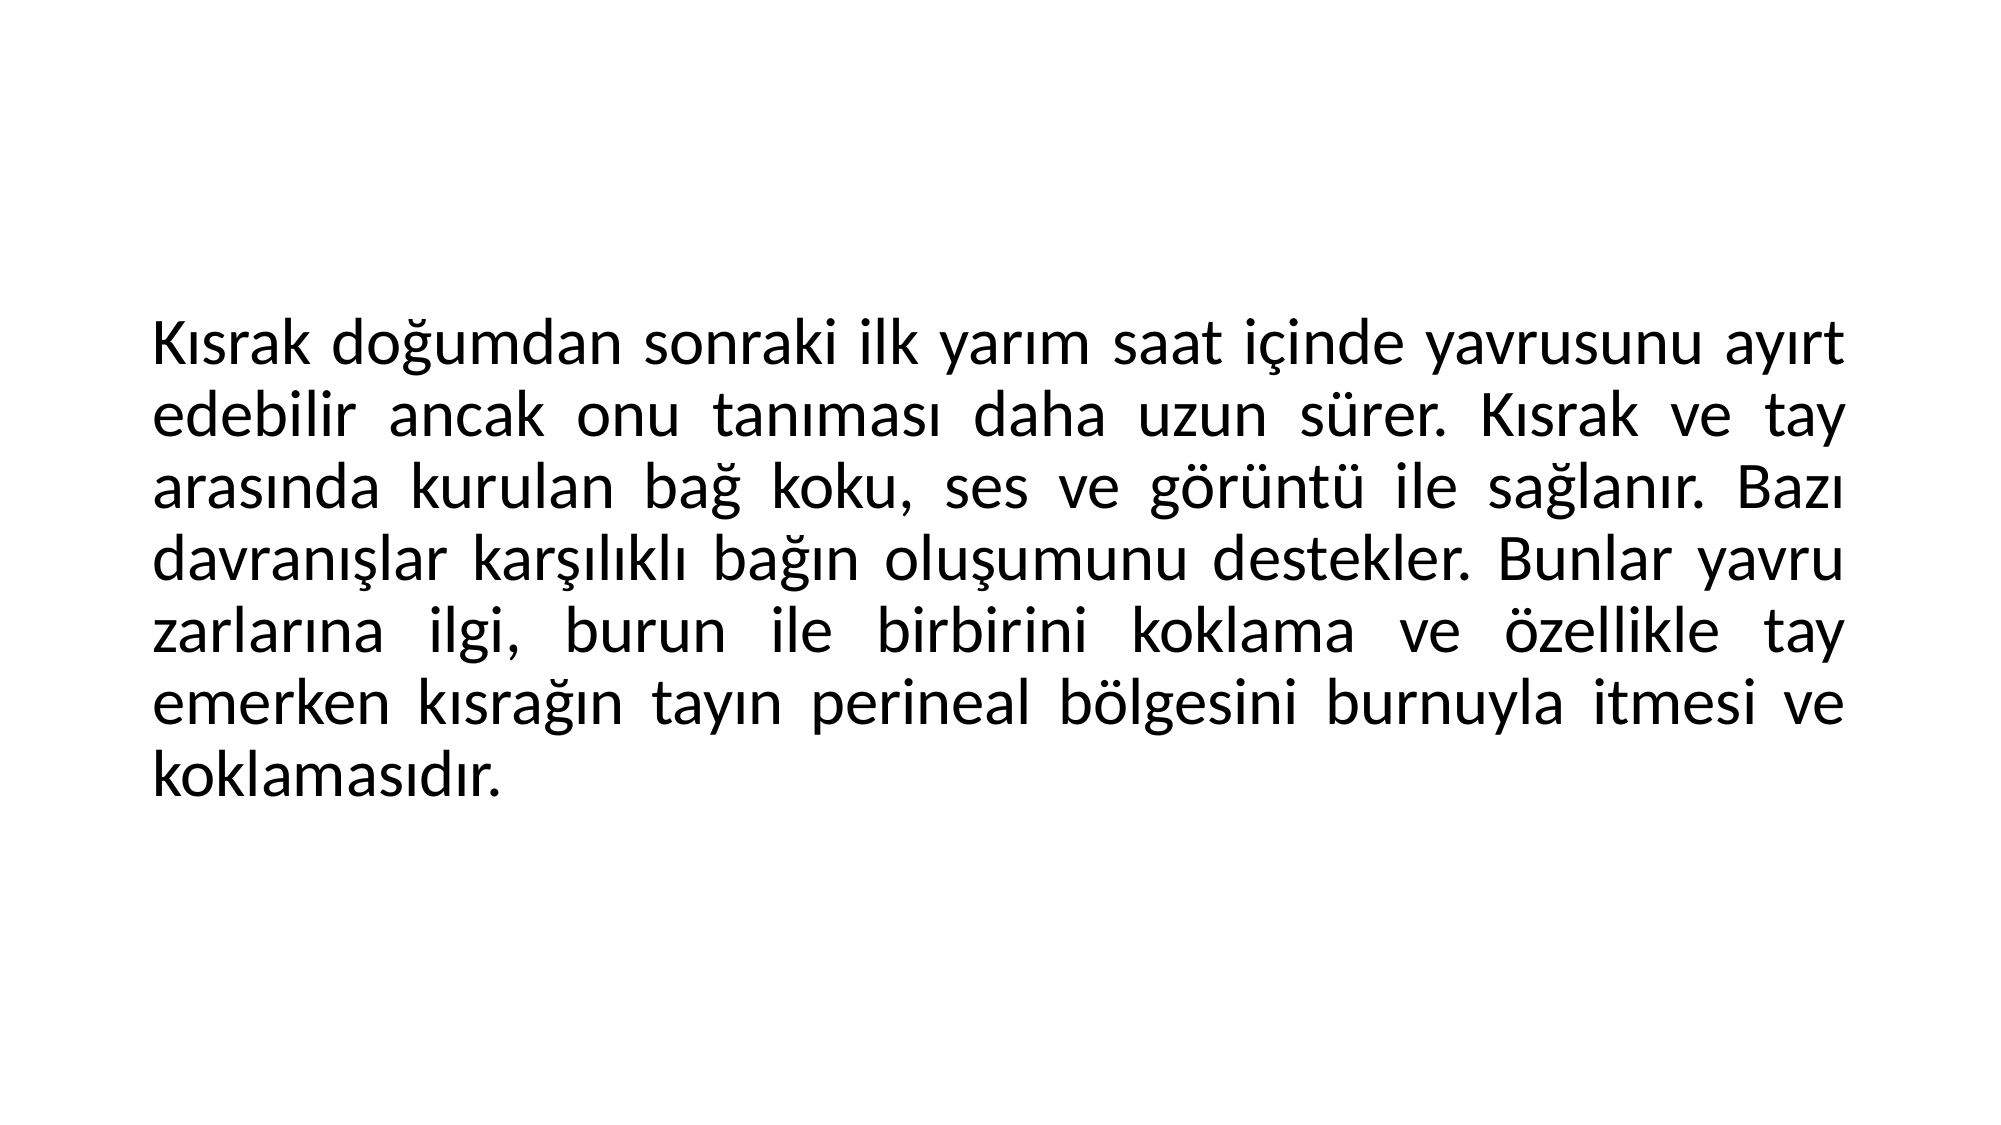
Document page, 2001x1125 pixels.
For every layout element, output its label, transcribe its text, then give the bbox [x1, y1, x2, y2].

list Kısrak doğumdan sonraki ilk yarım saat içinde yavrusunu ayırt edebilir ancak onu tanıması daha uzun sürer. Kısrak ve tay arasında kurulan bağ koku, ses ve görüntü ile sağlanır. Bazı davranışlar karşılıklı bağın oluşumunu destekler. Bunlar yavru zarlarına ilgi, burun ile birbirini koklama ve özellikle tay emerken kısrağın tayın perineal bölgesini burnuyla itmesi ve koklamasıdır. [137, 299, 1863, 1014]
